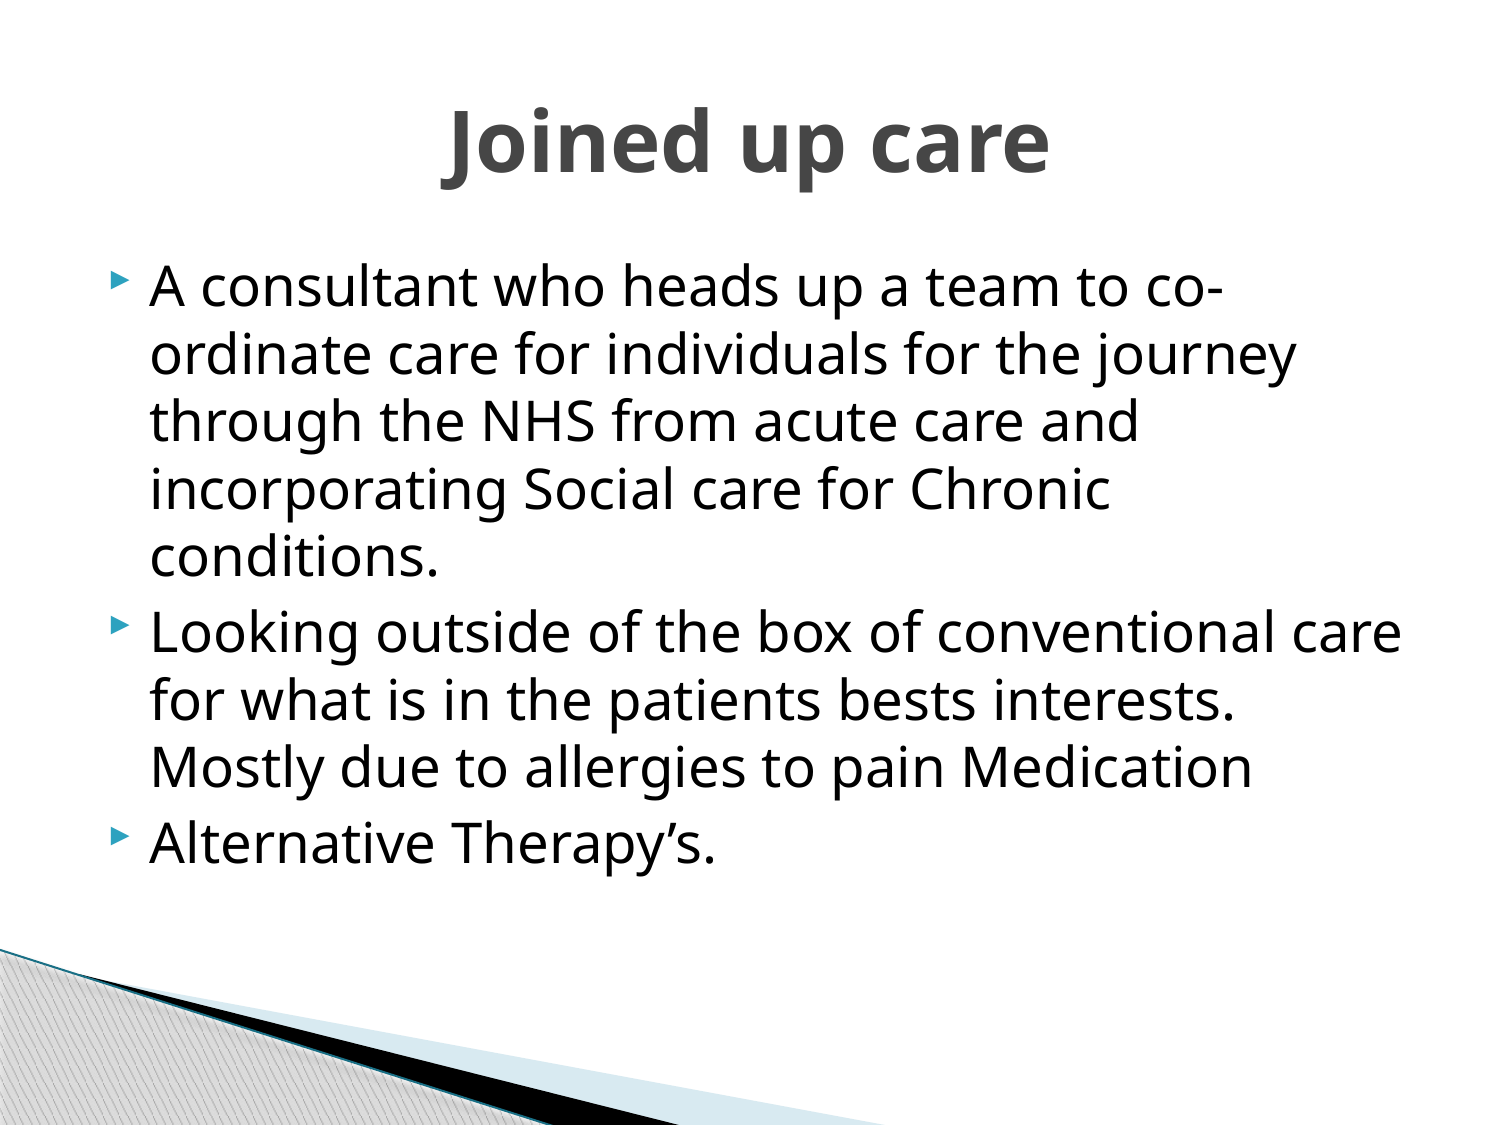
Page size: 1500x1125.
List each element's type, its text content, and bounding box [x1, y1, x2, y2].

title Joined up care [75, 45, 1425, 233]
list A consultant who heads up a team to co-ordinate care for individuals for the journey through the NHS from acute care and incorporating Social care for Chronic conditions. Looking outside of the box of conventional care for what is in the patients bests interests. Mostly due to allergies to pain Medication Alternative Therapy’s. [75, 243, 1425, 986]
